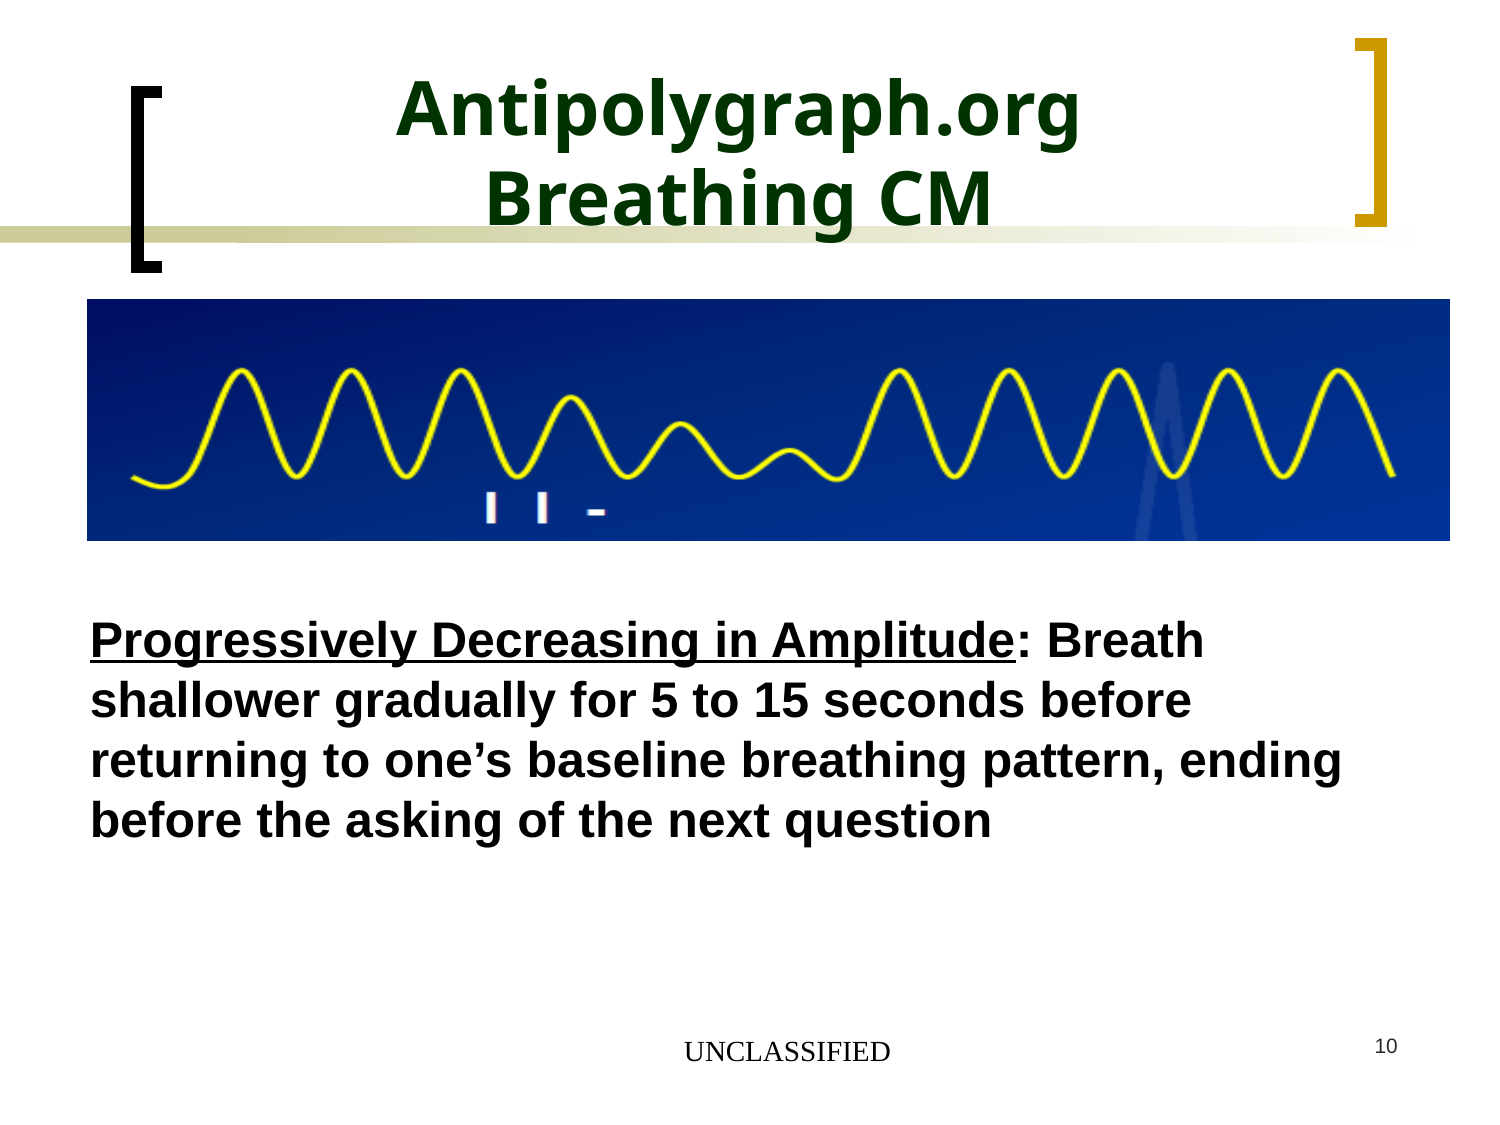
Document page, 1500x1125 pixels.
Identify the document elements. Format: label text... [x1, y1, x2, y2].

text_box Progressively Decreasing in Amplitude: Breath shallower gradually for 5 to 15 seconds before returning to one’s baseline breathing pattern, ending before the asking of the next question [75, 599, 1400, 855]
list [87, 299, 1451, 541]
footer UNCLASSIFIED [549, 1024, 1026, 1101]
title Antipolygraph.org Breathing CM [152, 15, 1328, 248]
slide_number 10 [1099, 1024, 1413, 1101]
